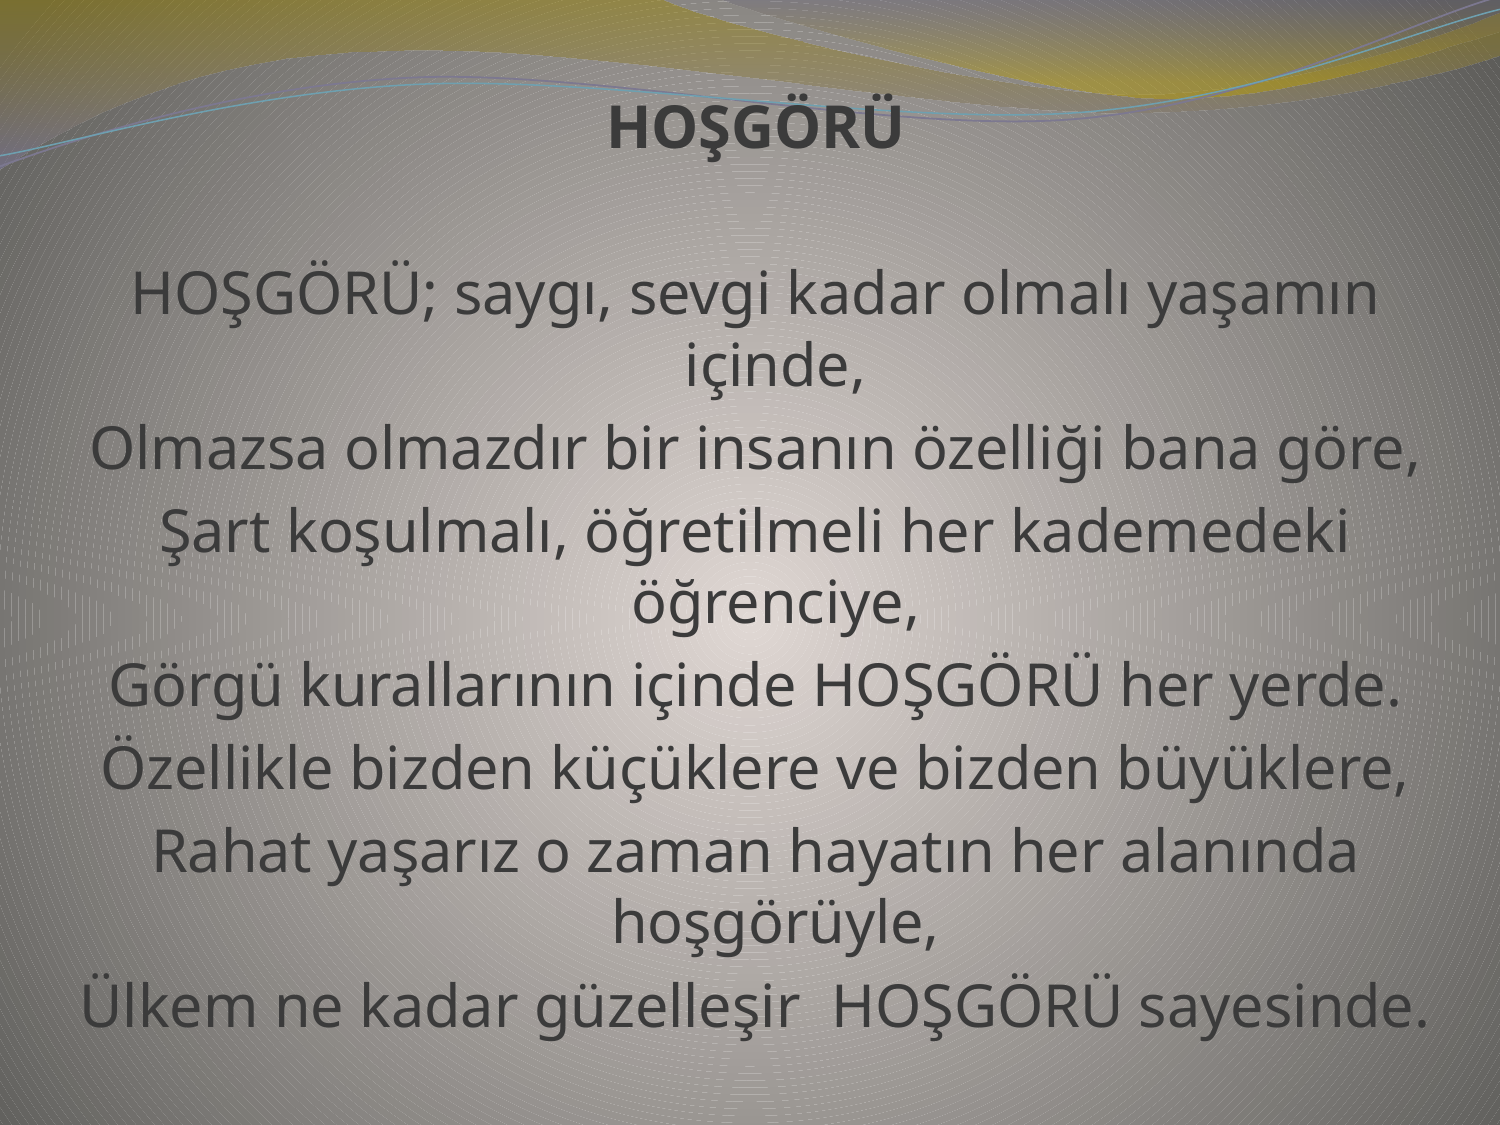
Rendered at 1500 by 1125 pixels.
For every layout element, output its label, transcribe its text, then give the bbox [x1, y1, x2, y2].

list HOŞGÖRÜ HOŞGÖRÜ; saygı, sevgi kadar olmalı yaşamın içinde, Olmazsa olmazdır bir insanın özelliği bana göre, Şart koşulmalı, öğretilmeli her kademedeki öğrenciye, Görgü kurallarının içinde HOŞGÖRÜ her yerde. Özellikle bizden küçüklere ve bizden büyüklere, Rahat yaşarız o zaman hayatın her alanında hoşgörüyle, Ülkem ne kadar güzelleşir HOŞGÖRÜ sayesinde. [58, 82, 1454, 1067]
